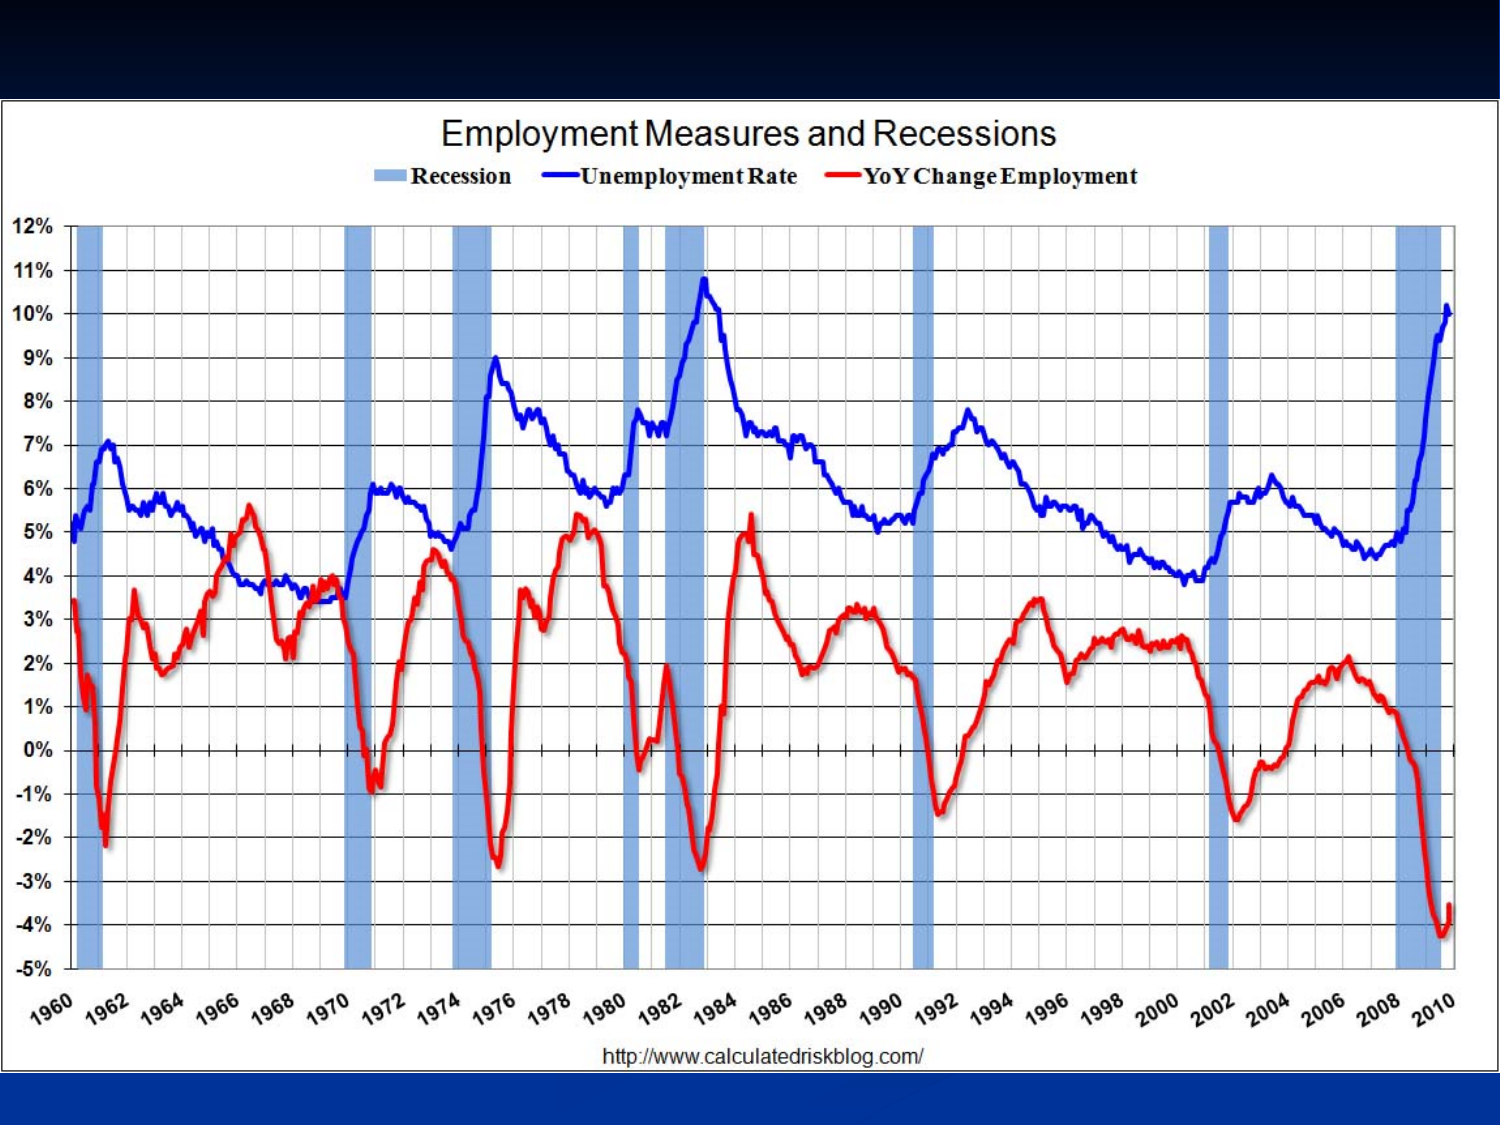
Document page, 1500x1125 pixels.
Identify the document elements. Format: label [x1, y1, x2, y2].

picture [0, 99, 1500, 1074]
